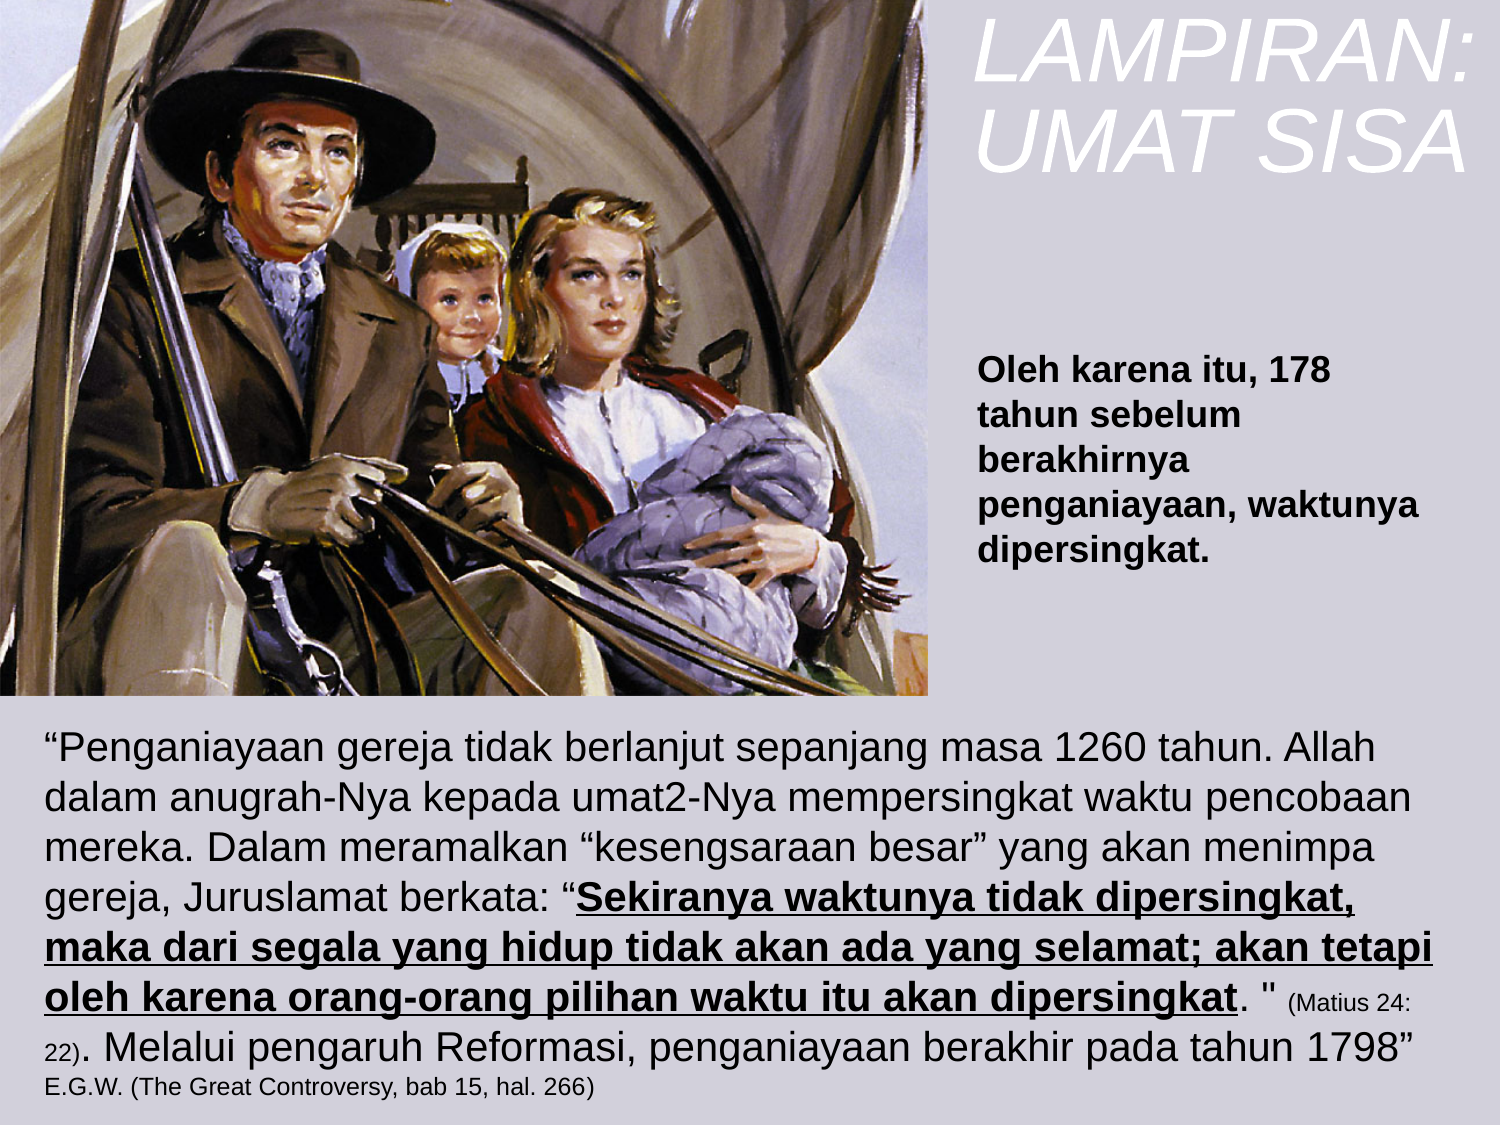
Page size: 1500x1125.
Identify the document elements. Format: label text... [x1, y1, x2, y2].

picture [0, 0, 928, 696]
text_box Oleh karena itu, 178 tahun sebelum berakhirnya penganiayaan, waktunya dipersingkat. [962, 337, 1453, 578]
text_box “Penganiayaan gereja tidak berlanjut sepanjang masa 1260 tahun. Allah dalam anugrah-Nya kepada umat2-Nya mempersingkat waktu pencobaan mereka. Dalam meramalkan “kesengsaraan besar” yang akan menimpa gereja, Juruslamat berkata: “Sekiranya waktunya tidak dipersingkat, maka dari segala yang hidup tidak akan ada yang selamat; akan tetapi oleh karena orang-orang pilihan waktu itu akan dipersingkat. " (Matius 24: 22). Melalui pengaruh Reformasi, penganiayaan berakhir pada tahun 1798” E.G.W. (The Great Controversy, bab 15, hal. 266) [29, 712, 1471, 1108]
